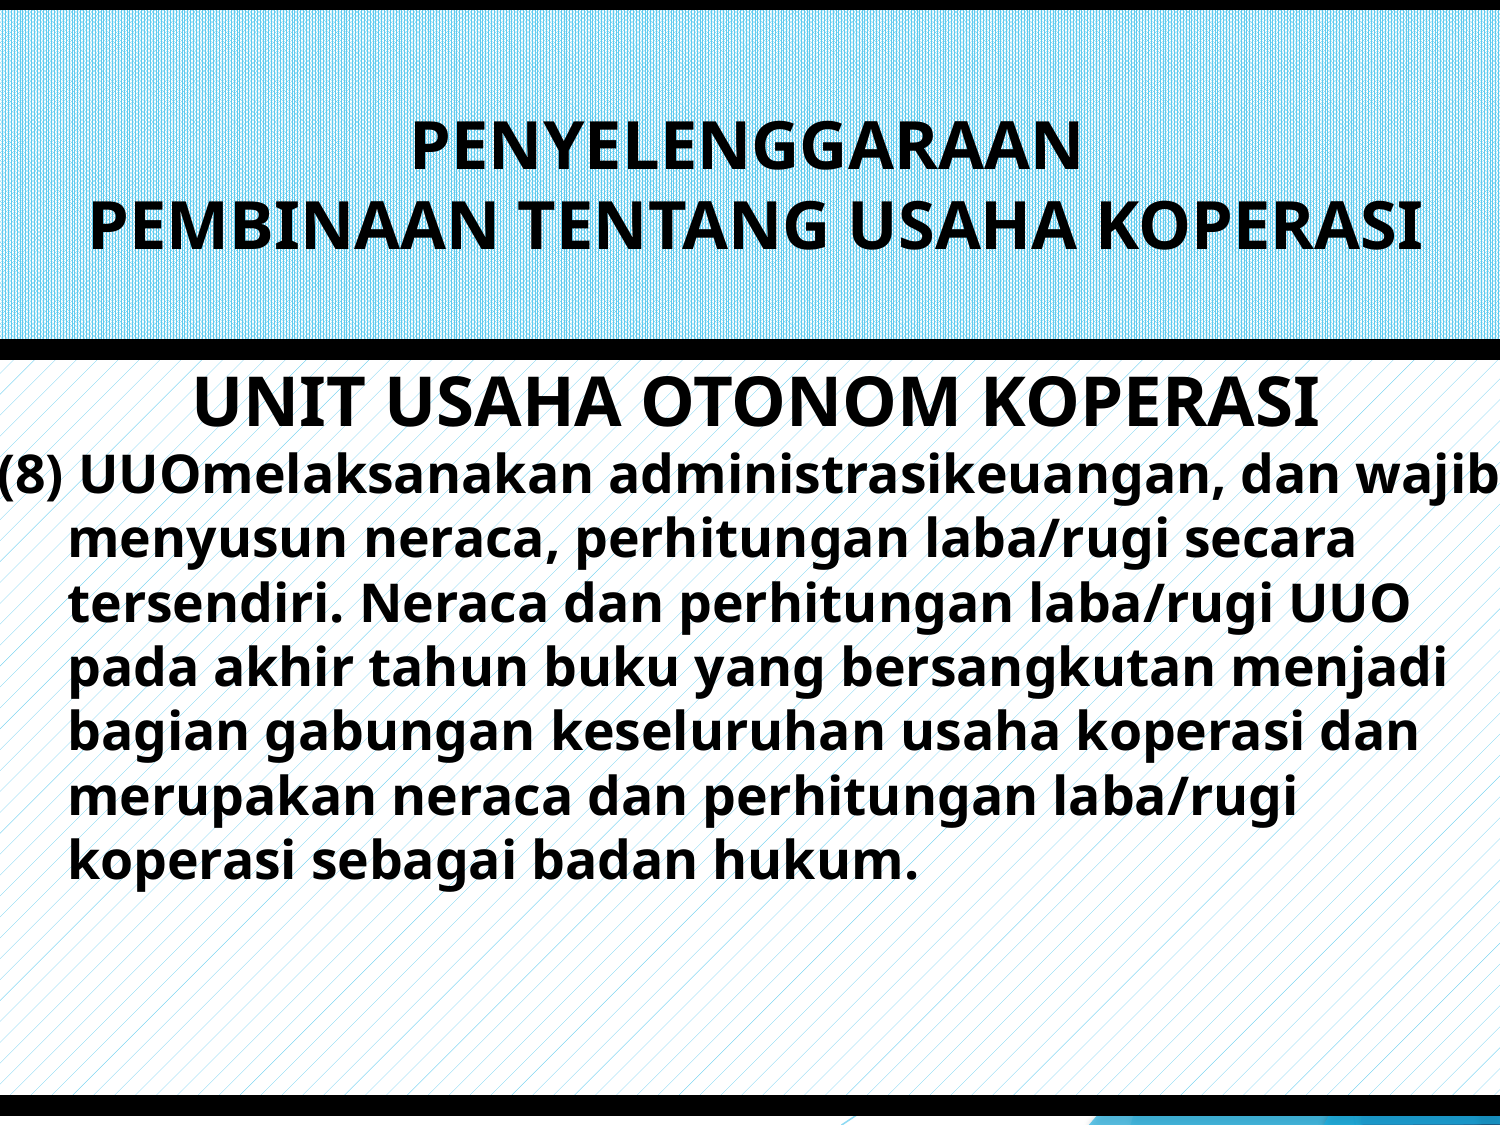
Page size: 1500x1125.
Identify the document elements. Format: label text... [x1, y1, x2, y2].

slide_number 67 [1057, 991, 1142, 1051]
title PENYELENGGARAAN PEMBINAAN TENTANG USAHA KOPERASI [0, 0, 1500, 349]
subtitle UNIT USAHA OTONOM KOPERASI (8) UUOmelaksanakan administrasikeuangan, dan wajib menyusun neraca, perhitungan laba/rugi secara tersendiri. Neraca dan perhitungan laba/rugi UUO pada akhir tahun buku yang bersangkutan menjadi bagian gabungan keseluruhan usaha koperasi dan merupakan neraca dan perhitungan laba/rugi koperasi sebagai badan hukum. [0, 349, 1500, 1106]
